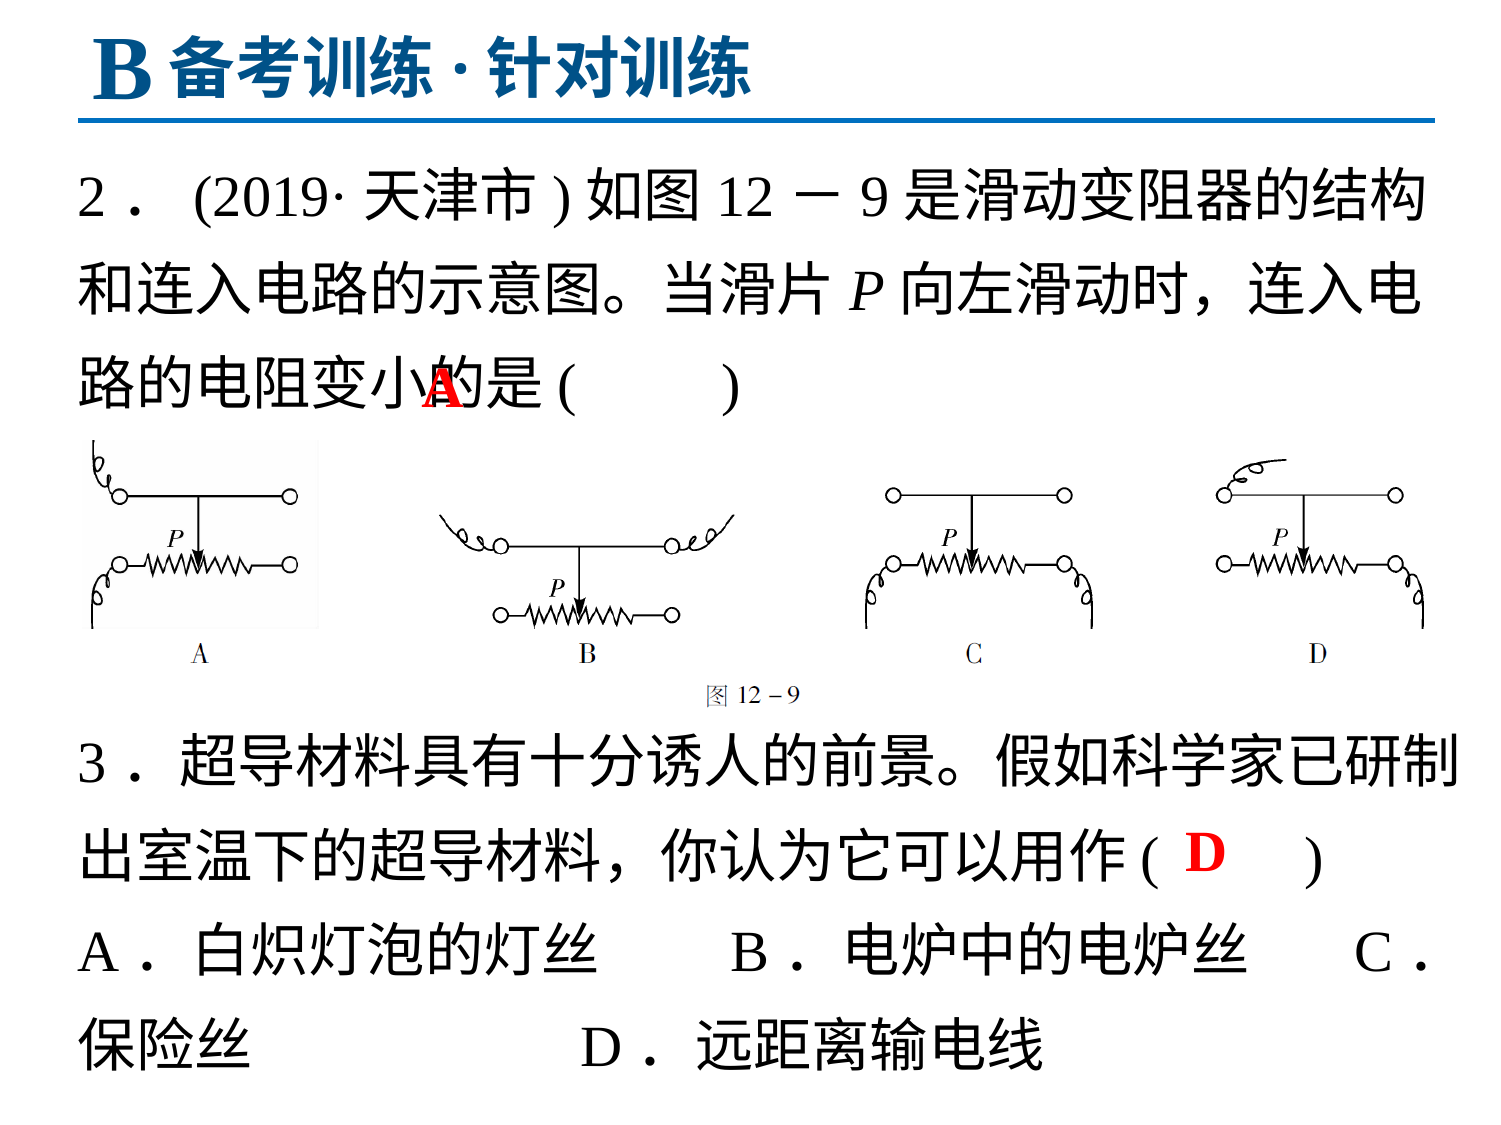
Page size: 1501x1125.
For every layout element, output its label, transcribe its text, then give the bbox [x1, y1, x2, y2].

text_box 2．(2019·天津市)如图12－9是滑动变阻器的结构和连入电路的示意图。当滑片P向左滑动时，连入电路的电阻变小的是( ) 3．超导材料具有十分诱人的前景。假如科学家已研制出室温下的超导材料，你认为它可以用作( ) A．白炽灯泡的灯丝 B．电炉中的电炉丝 C．保险丝 D．远距离输电线 [77, 125, 1474, 1085]
text_box D [1154, 805, 1258, 890]
picture [72, 435, 1436, 712]
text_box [77, 0, 1436, 126]
text_box A [390, 341, 495, 427]
